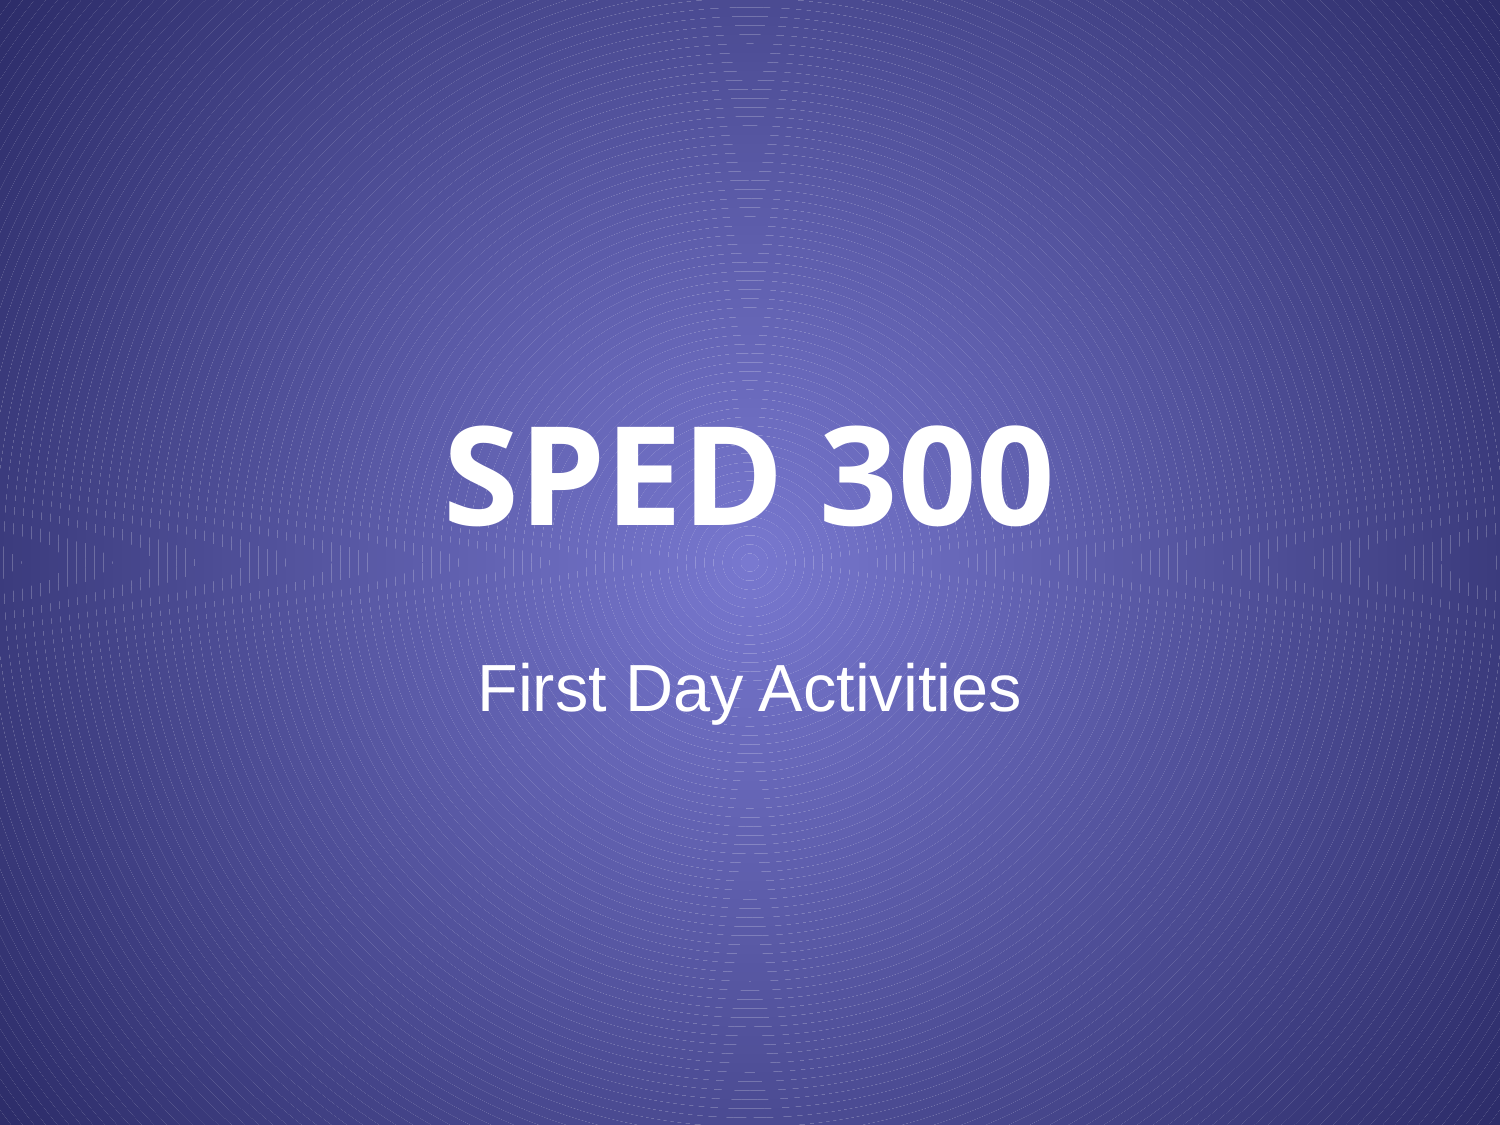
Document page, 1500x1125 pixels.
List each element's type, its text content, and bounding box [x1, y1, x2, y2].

subtitle First Day Activities [224, 637, 1276, 926]
title SPED 300 [112, 349, 1388, 591]
